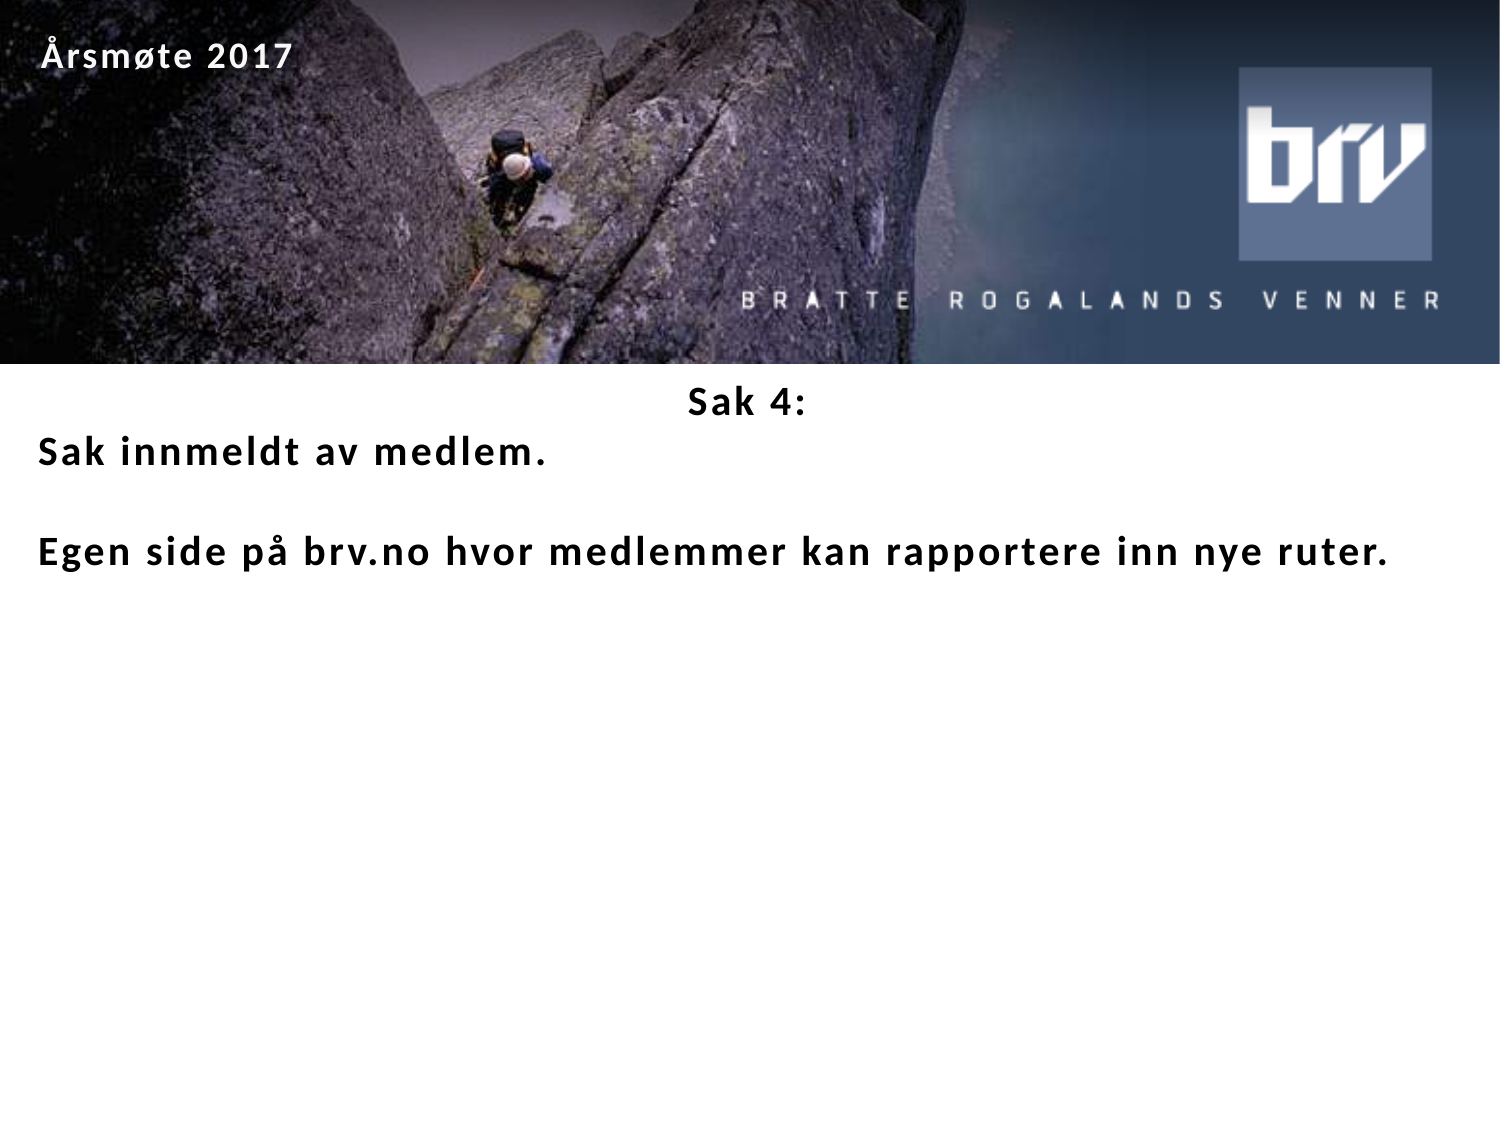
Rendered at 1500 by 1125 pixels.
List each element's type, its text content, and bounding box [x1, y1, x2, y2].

text_box Sak 4: Sak innmeldt av medlem. Egen side på brv.no hvor medlemmer kan rapportere inn nye ruter. [23, 373, 1471, 882]
picture [0, 0, 1500, 364]
